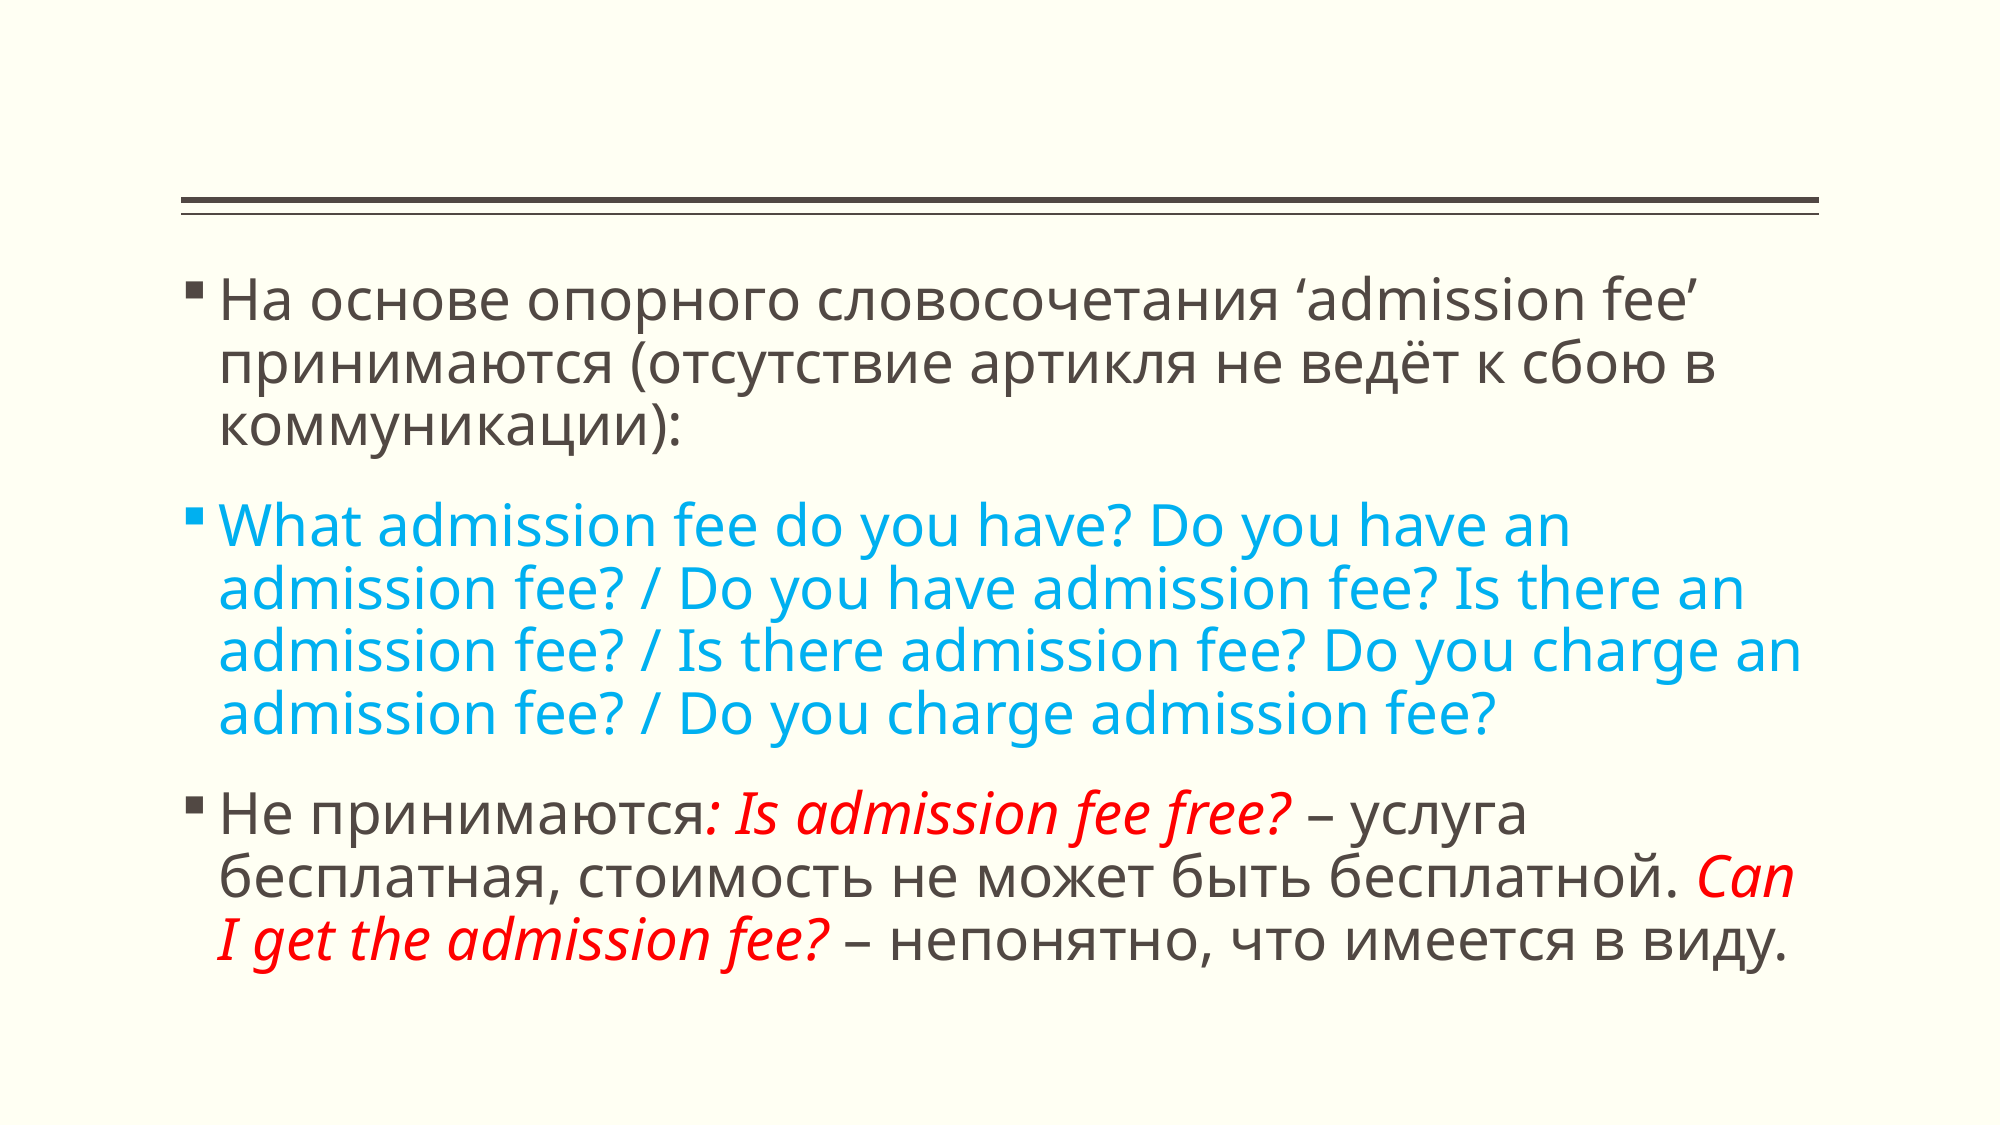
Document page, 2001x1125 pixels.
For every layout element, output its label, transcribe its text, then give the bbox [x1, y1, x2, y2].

list На основе опорного словосочетания ‘admission fee’ принимаются (отсутствие артикля не ведёт к сбою в коммуникации): What admission fee do you have? Do you have an admission fee? / Do you have admission fee? Is there an admission fee? / Is there admission fee? Do you charge an admission fee? / Do you charge admission fee? Не принимаются: Is admission fee free? – услуга бесплатная, стоимость не может быть бесплатной. Can I get the admission fee? – непонятно, что имеется в виду. [181, 262, 1819, 1013]
